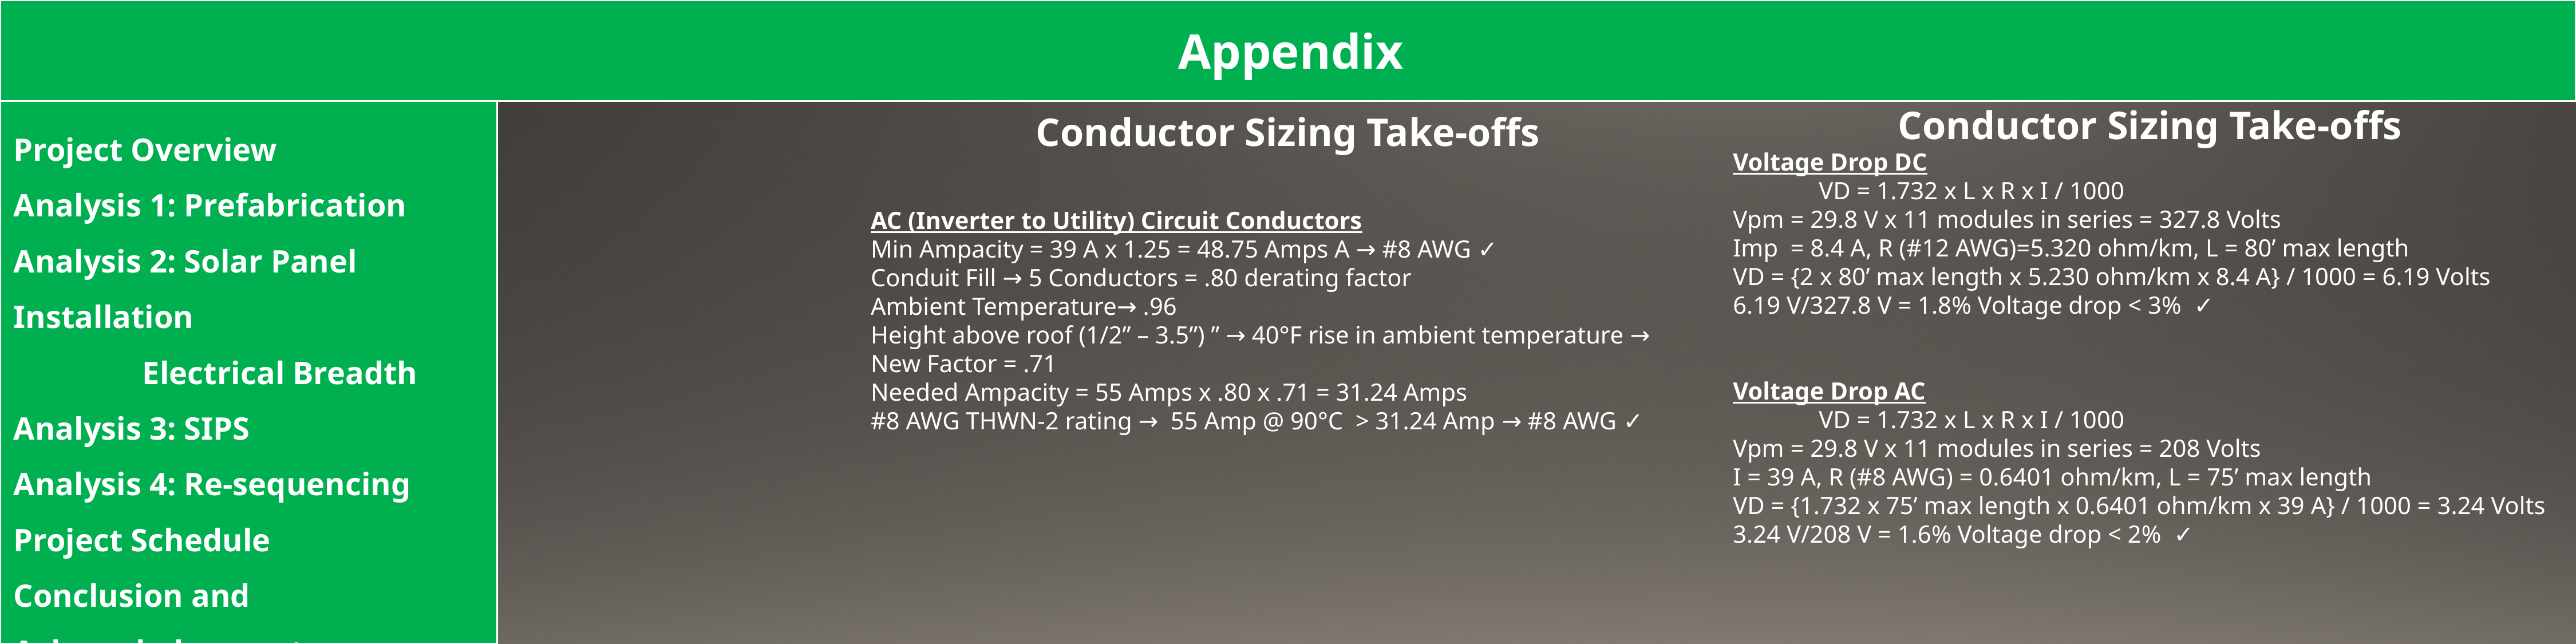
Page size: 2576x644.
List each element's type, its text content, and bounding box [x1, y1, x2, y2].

text_box [1714, 107, 1724, 644]
text_box Project Overview Analysis 1: Prefabrication Analysis 2: Solar Panel Installation Electrical Breadth Analysis 3: SIPS Analysis 4: Re-sequencing Project Schedule Conclusion and Acknowledgements Appendix [5, 107, 497, 644]
text_box [0, 0, 2576, 101]
text_box Conductor Sizing Take-offs Voltage Drop DC VD = 1.732 x L x R x I / 1000 Vpm = 29.8 V x 11 modules in series = 327.8 Volts Imp = 8.4 A, R (#12 AWG)=5.320 ohm/km, L = 80’ max length VD = {2 x 80’ max length x 5.230 ohm/km x 8.4 A} / 1000 = 6.19 Volts 6.19 V/327.8 V = 1.8% Voltage drop < 3% ✓ Voltage Drop AC VD = 1.732 x L x R x I / 1000 Vpm = 29.8 V x 11 modules in series = 208 Volts I = 39 A, R (#8 AWG) = 0.6401 ohm/km, L = 75’ max length VD = {1.732 x 75’ max length x 0.6401 ohm/km x 39 A} / 1000 = 3.24 Volts 3.24 V/208 V = 1.6% Voltage drop < 2% ✓ [1724, 97, 2576, 644]
text_box [0, 101, 497, 644]
picture [497, 101, 1724, 644]
text_box Conductor Sizing Take-offs AC (Inverter to Utility) Circuit Conductors Min Ampacity = 39 A x 1.25 = 48.75 Amps A → #8 AWG ✓ Conduit Fill → 5 Conductors = .80 derating factor Ambient Temperature→ .96 Height above roof (1/2” – 3.5”) ” → 40°F rise in ambient temperature → New Factor = .71 Needed Ampacity = 55 Amps x .80 x .71 = 31.24 Amps #8 AWG THWN-2 rating → 55 Amp @ 90°C > 31.24 Amp → #8 AWG ✓ [862, 104, 1714, 644]
text_box Appendix [770, 17, 1811, 83]
